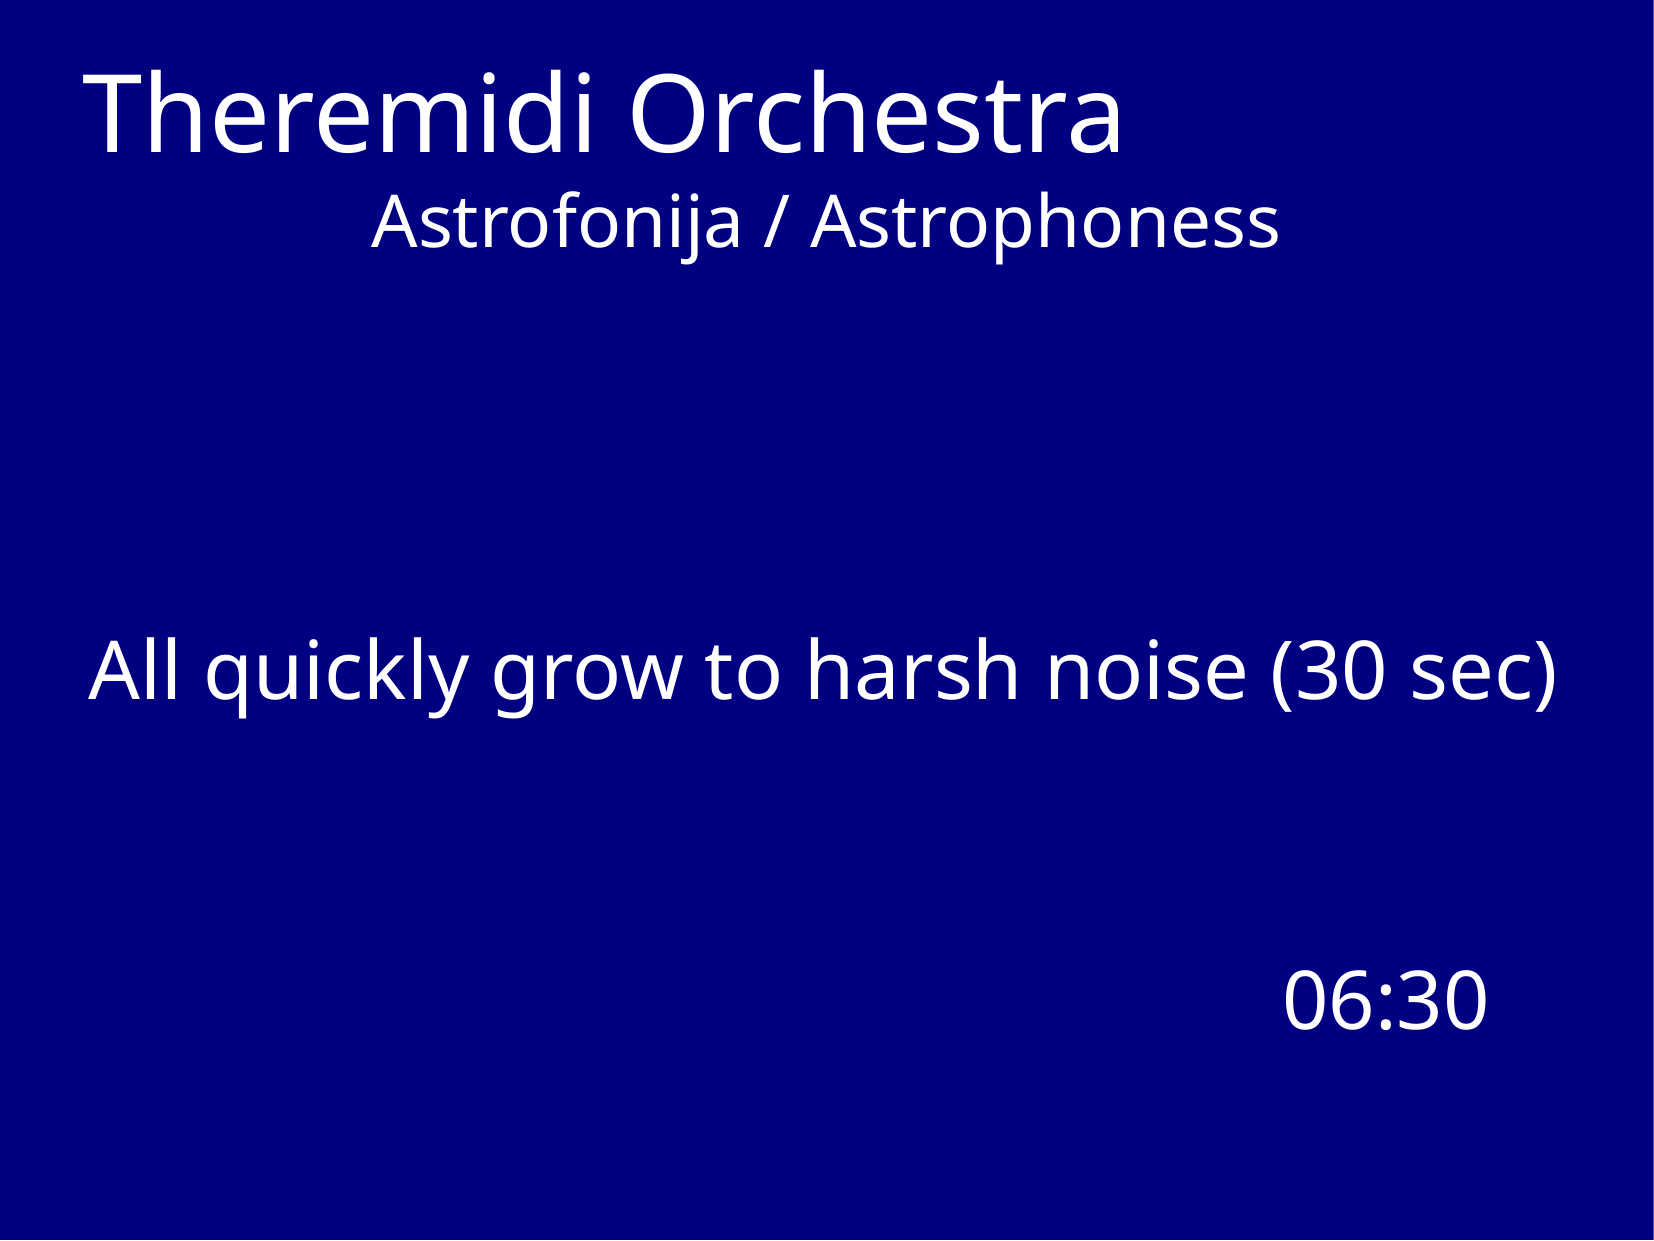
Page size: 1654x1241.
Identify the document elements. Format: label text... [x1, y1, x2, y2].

text_box All quickly grow to harsh noise (30 sec) [88, 272, 1566, 1063]
text_box Theremidi Orchestra Astrofonija / Astrophoness [82, 49, 1571, 257]
text_box 06:30 [1282, 899, 1620, 1095]
